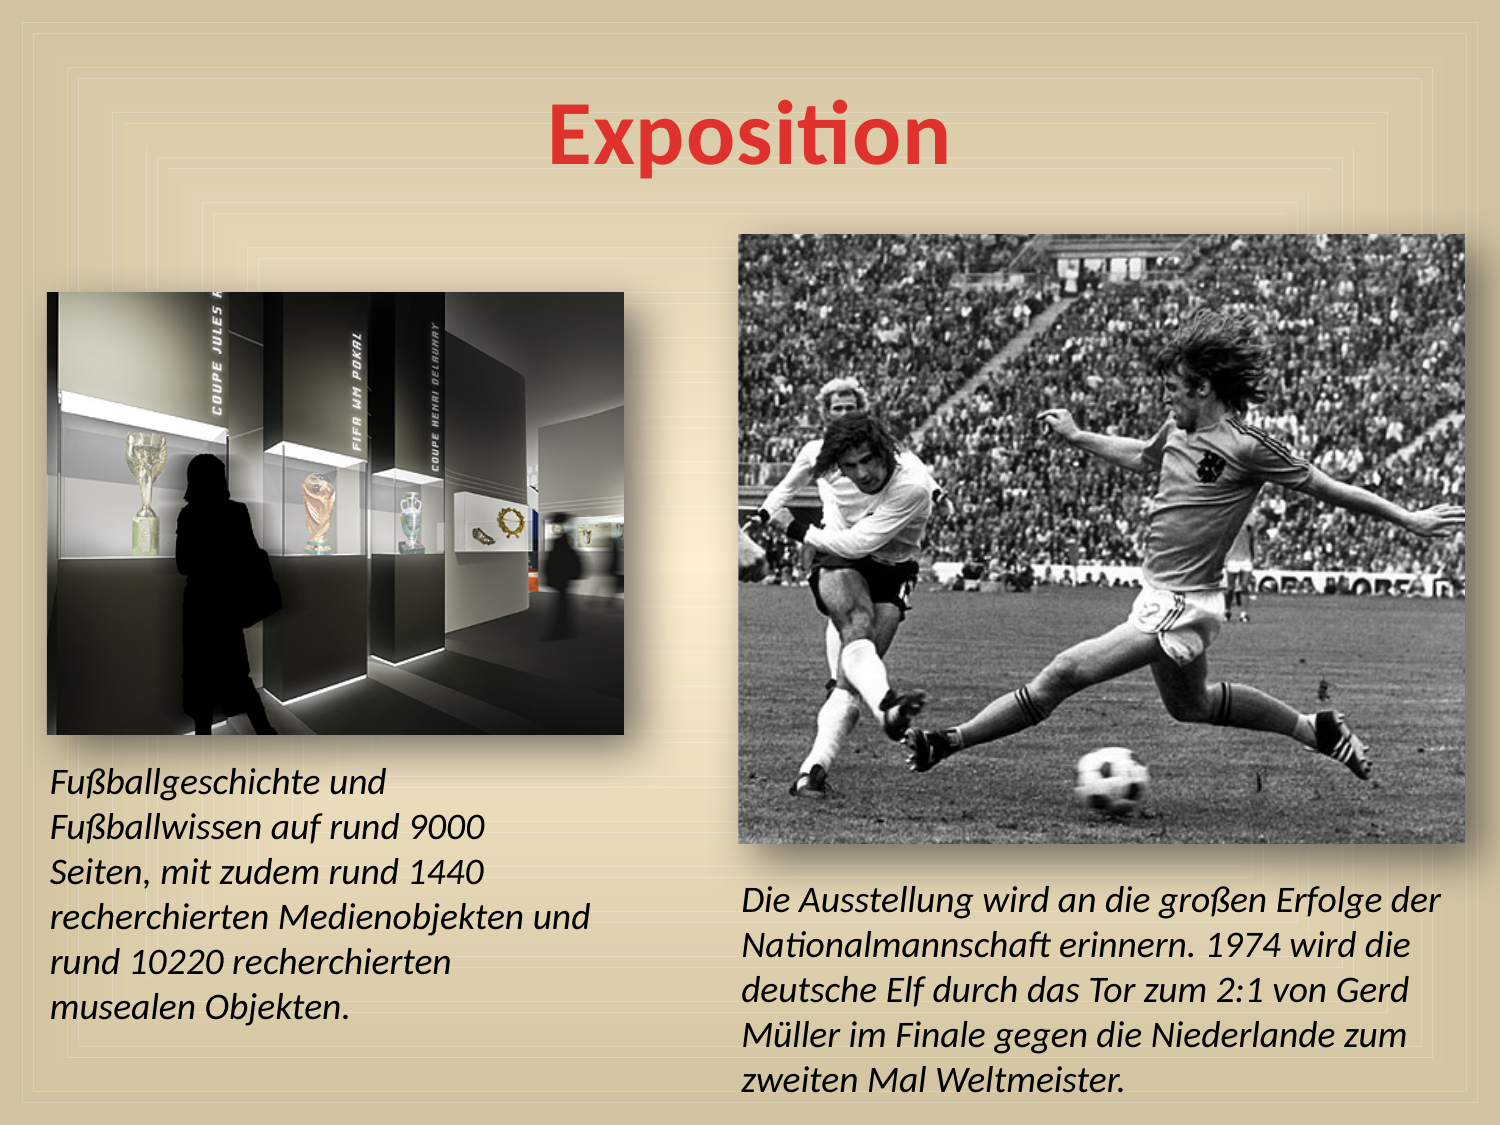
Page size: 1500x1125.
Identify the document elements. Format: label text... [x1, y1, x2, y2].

title Exposition [75, 23, 1425, 233]
text_box Fußballgeschichte und Fußballwissen auf rund 9000 Seiten, mit zudem rund 1440 recherchierten Medienobjekten und rund 10220 recherchierten musealen Objekten. [35, 749, 610, 1080]
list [46, 292, 625, 735]
text_box Die Ausstellung wird an die großen Erfolge der Nationalmannschaft erinnern. 1974 wird die deutsche Elf durch das Tor zum 2:1 von Gerd Müller im Finale gegen die Niederlande zum zweiten Mal Weltmeister. [726, 867, 1477, 1107]
picture [738, 234, 1466, 844]
